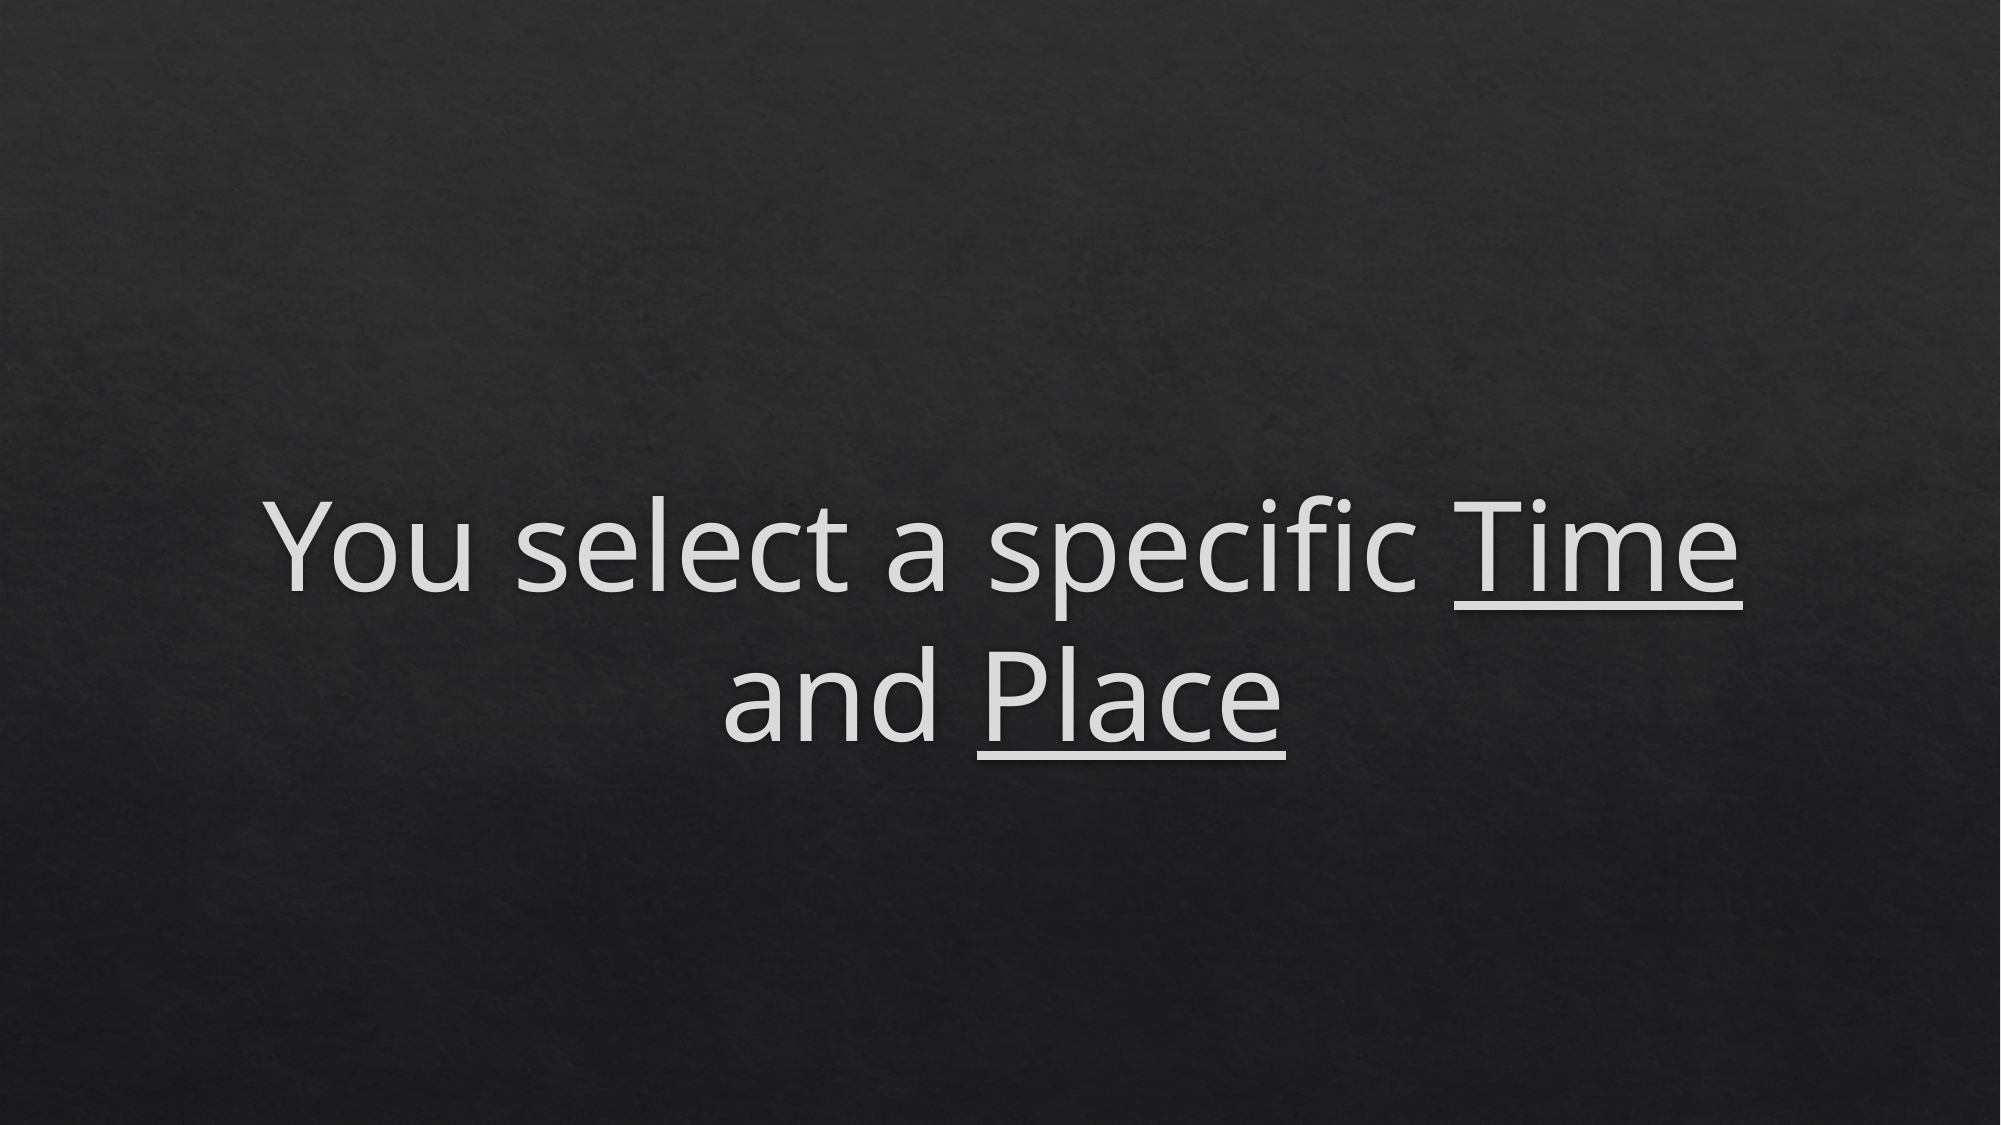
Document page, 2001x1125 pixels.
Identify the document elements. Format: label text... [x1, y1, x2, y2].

list You select a specific Time and Place [150, 229, 1850, 896]
